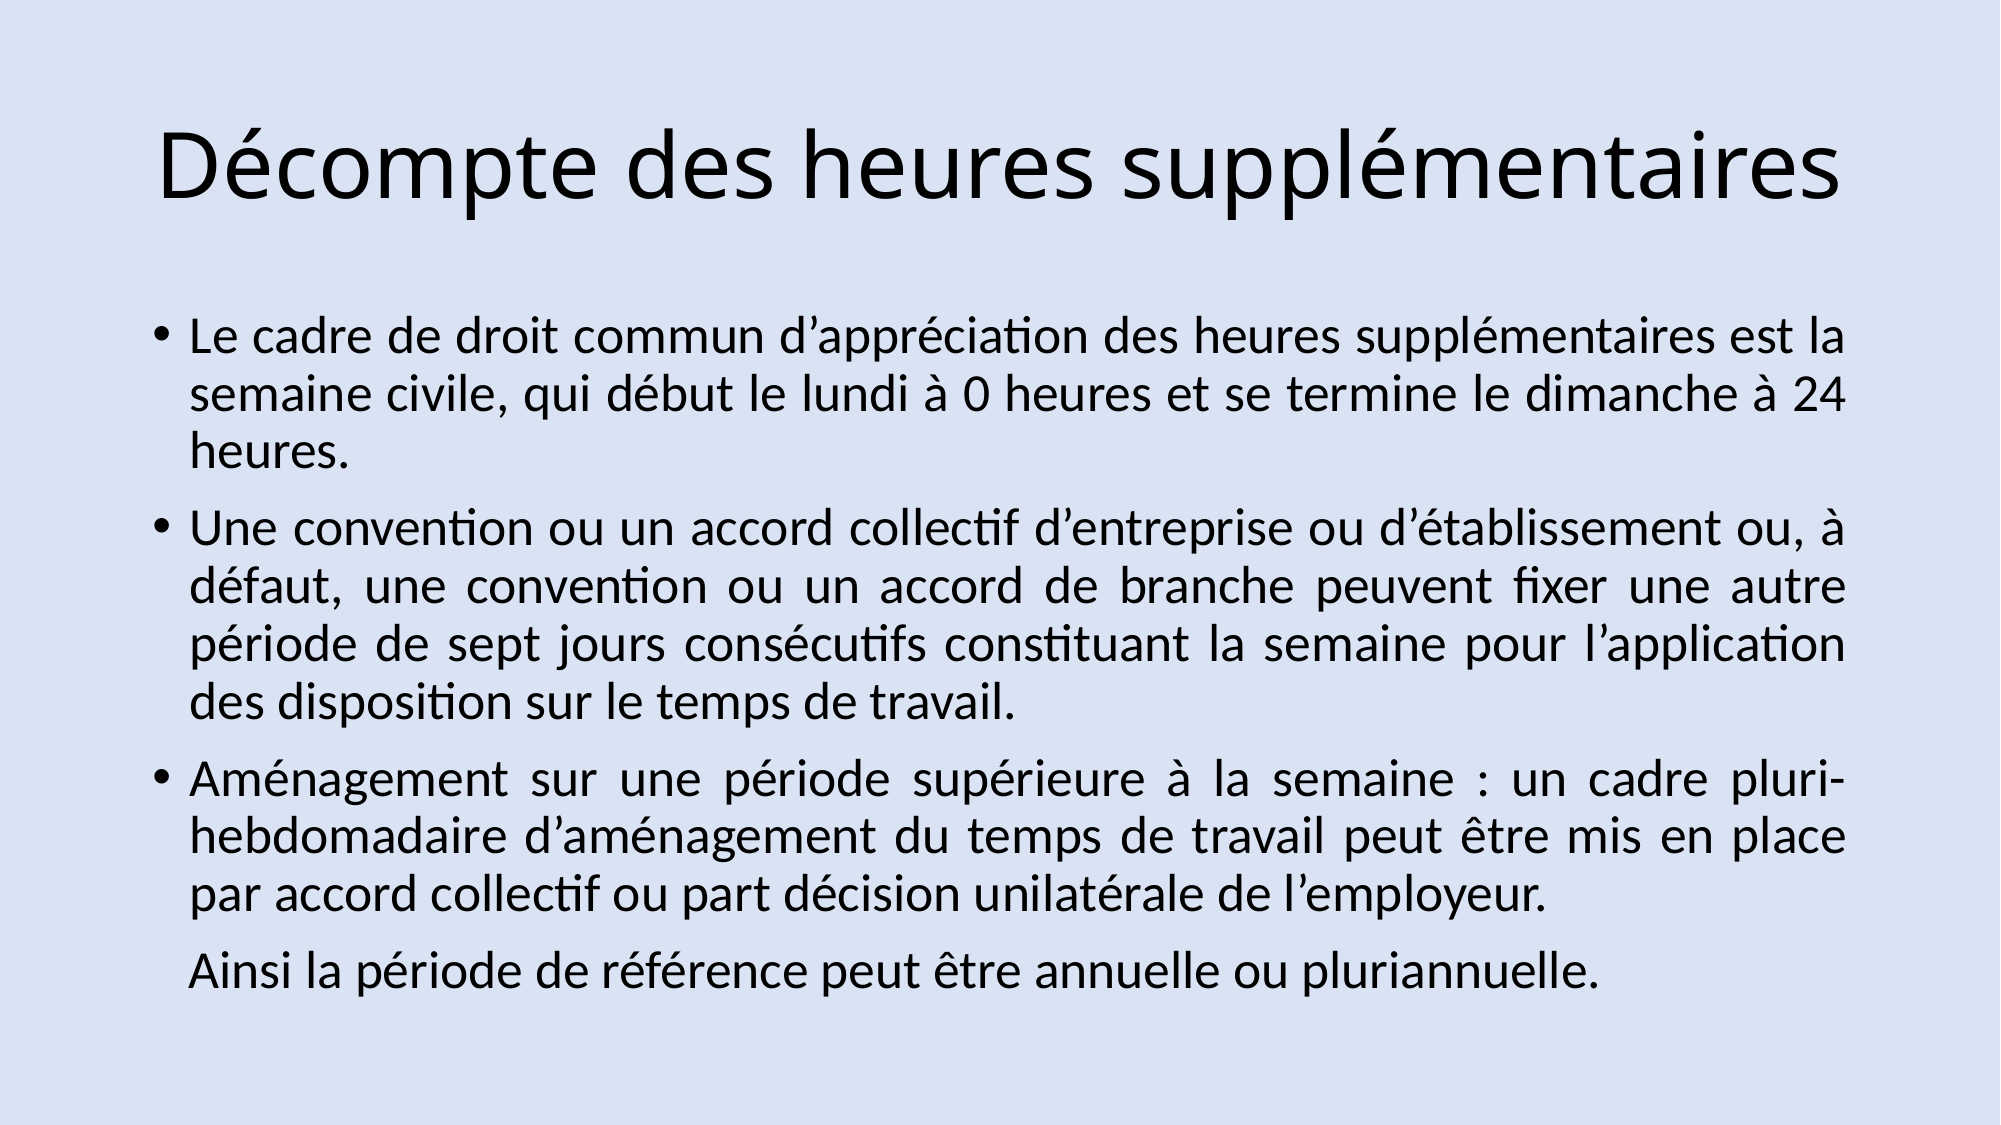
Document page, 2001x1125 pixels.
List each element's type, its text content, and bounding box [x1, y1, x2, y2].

list Le cadre de droit commun d’appréciation des heures supplémentaires est la semaine civile, qui début le lundi à 0 heures et se termine le dimanche à 24 heures. Une convention ou un accord collectif d’entreprise ou d’établissement ou, à défaut, une convention ou un accord de branche peuvent fixer une autre période de sept jours consécutifs constituant la semaine pour l’application des disposition sur le temps de travail. Aménagement sur une période supérieure à la semaine : un cadre pluri-hebdomadaire d’aménagement du temps de travail peut être mis en place par accord collectif ou part décision unilatérale de l’employeur. Ainsi la période de référence peut être annuelle ou pluriannuelle. [137, 299, 1863, 1014]
title Décompte des heures supplémentaires [137, 59, 1863, 278]
